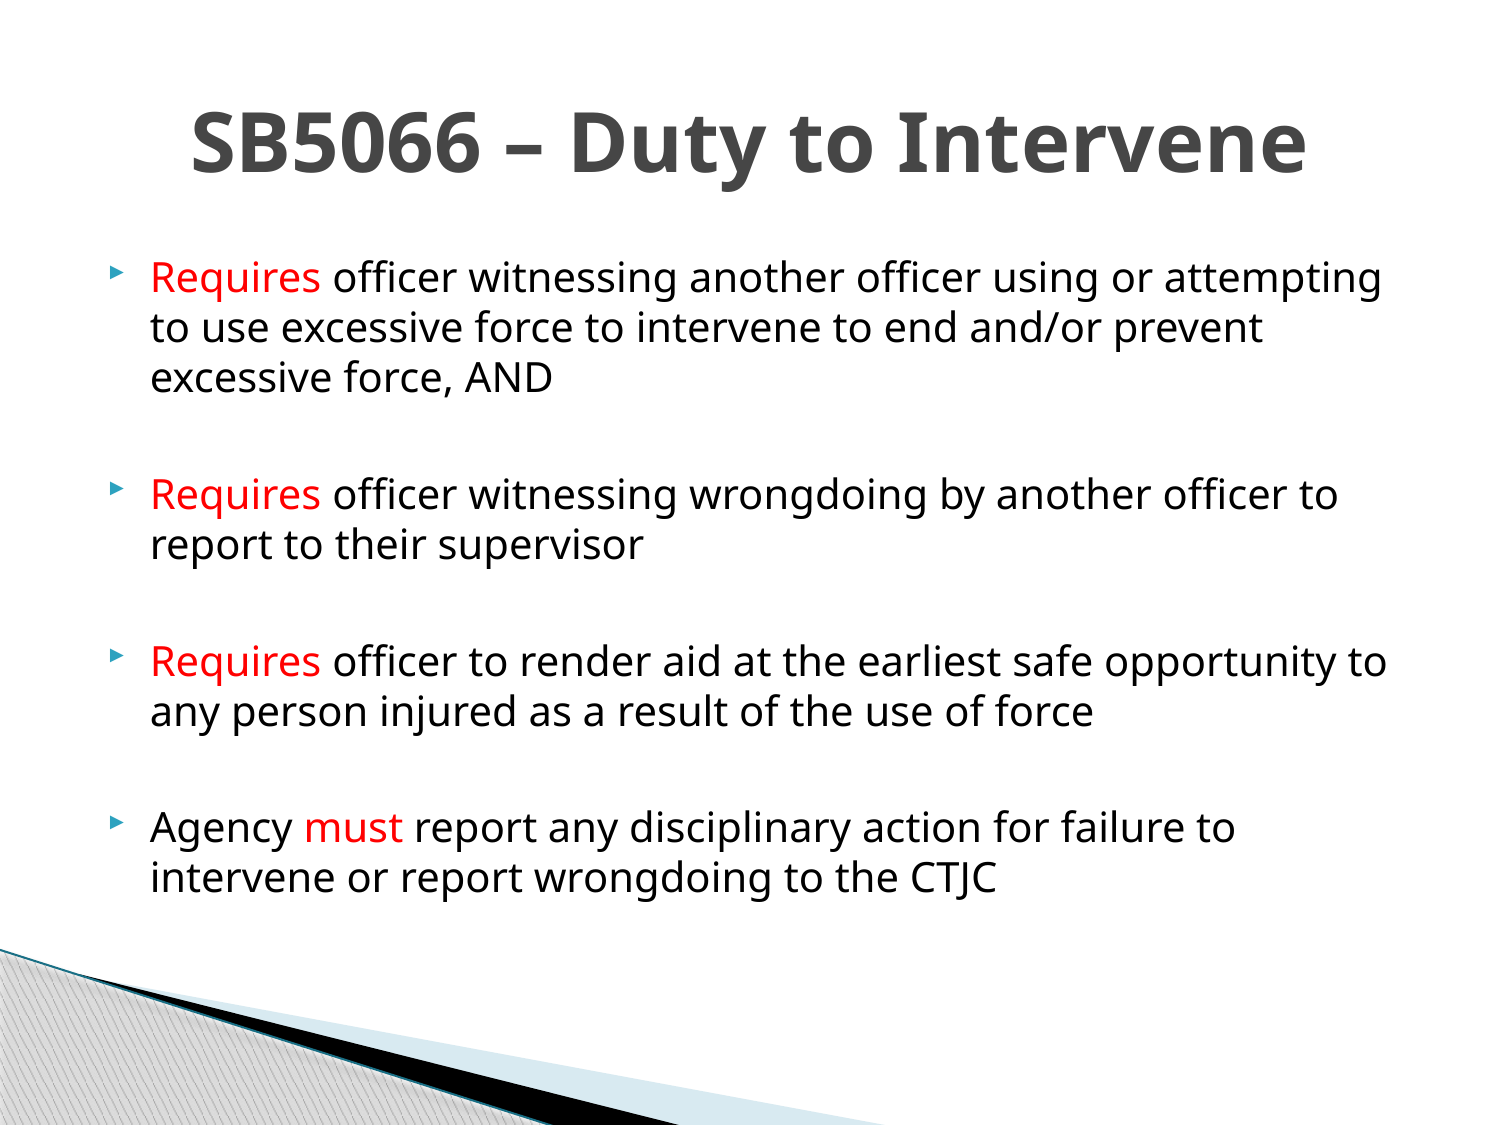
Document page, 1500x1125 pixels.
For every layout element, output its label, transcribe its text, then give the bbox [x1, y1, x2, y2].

title SB5066 – Duty to Intervene [75, 45, 1425, 233]
list Requires officer witnessing another officer using or attempting to use excessive force to intervene to end and/or prevent excessive force, AND Requires officer witnessing wrongdoing by another officer to report to their supervisor Requires officer to render aid at the earliest safe opportunity to any person injured as a result of the use of force Agency must report any disciplinary action for failure to intervene or report wrongdoing to the CTJC [75, 243, 1425, 986]
